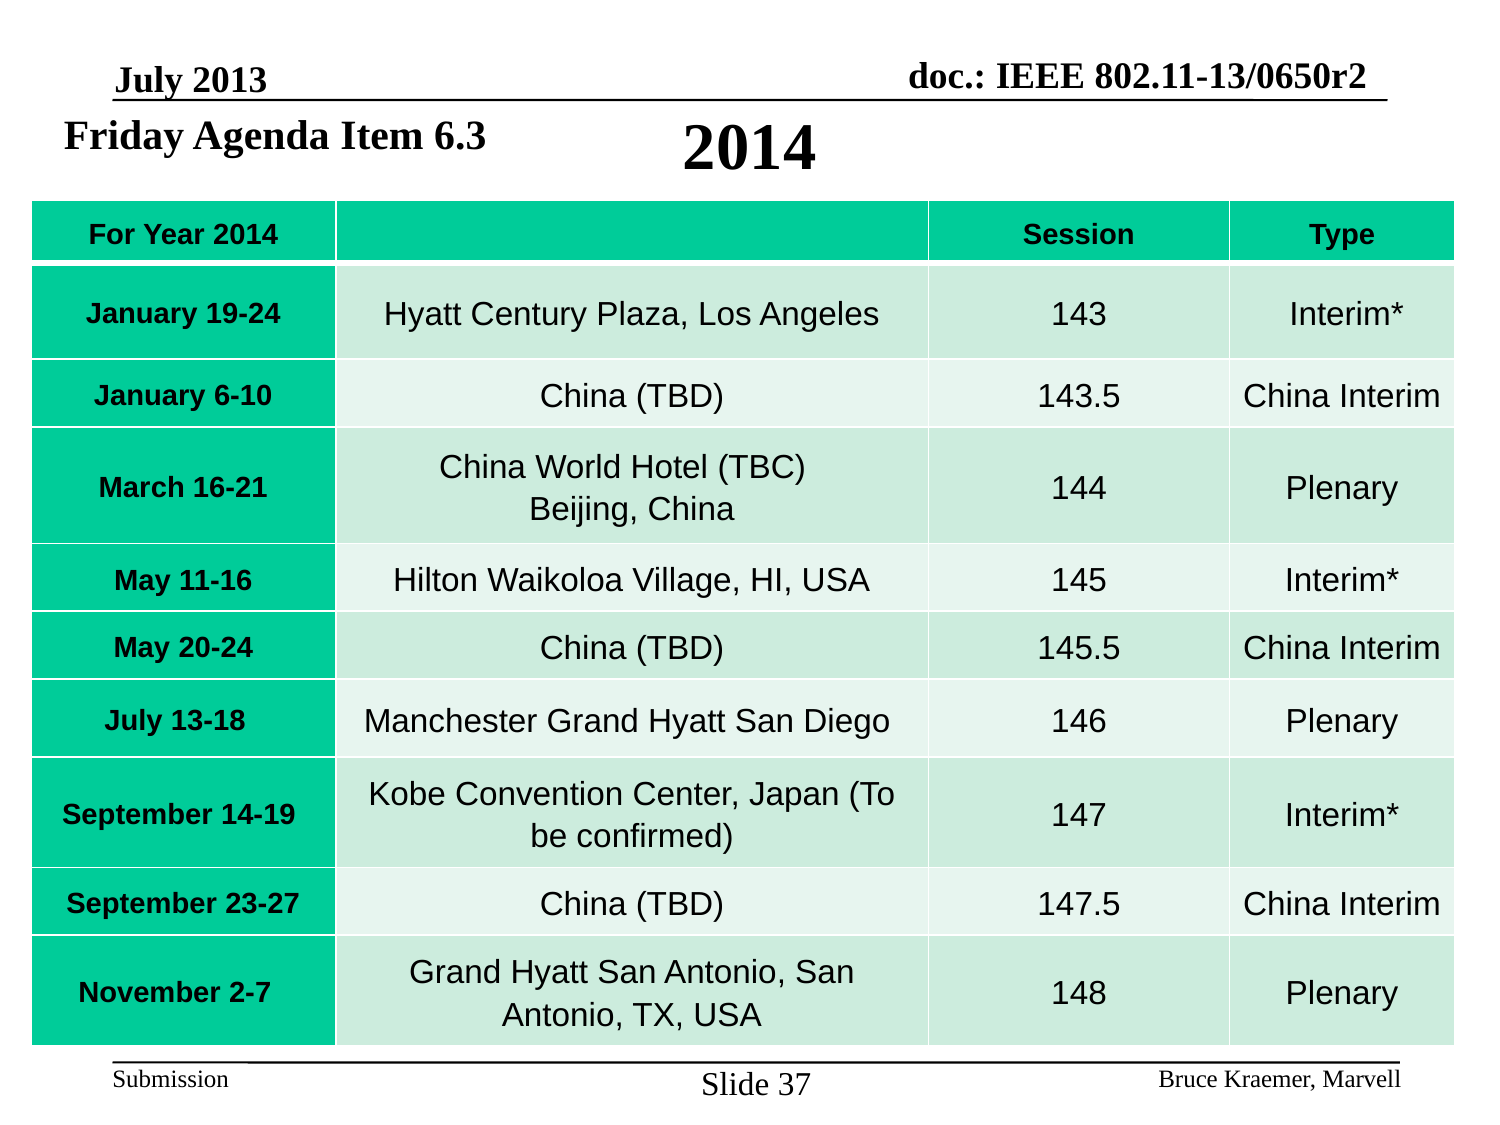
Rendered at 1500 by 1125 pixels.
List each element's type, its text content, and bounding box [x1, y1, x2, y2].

table_cell 143 [929, 266, 1229, 358]
table_cell Grand Hyatt San Antonio, San Antonio, TX, USA [337, 936, 928, 1045]
table_cell January 6-10 [32, 360, 335, 426]
table_header Type [1230, 201, 1454, 260]
table_cell 146 [929, 680, 1229, 756]
table_cell September 14-19 [32, 758, 335, 867]
table_cell January 19-24 [32, 266, 335, 358]
table_cell Manchester Grand Hyatt San Diego [337, 680, 928, 756]
table_cell China Interim [1230, 360, 1454, 426]
table_cell 147.5 [929, 868, 1229, 934]
table_cell May 20-24 [32, 612, 335, 678]
table_cell China Interim [1230, 612, 1454, 678]
table_cell Hilton Waikoloa Village, HI, USA [337, 544, 928, 610]
table_header For Year 2014 [32, 201, 335, 260]
title 2014 [112, 98, 1388, 189]
table_cell November 2-7 [32, 936, 335, 1045]
slide_number Slide 37 [697, 1062, 815, 1103]
table_cell Interim* [1230, 758, 1454, 867]
table_header Session [929, 201, 1229, 260]
table_cell Interim* [1230, 266, 1454, 358]
table_cell 145 [929, 544, 1229, 610]
table_cell Plenary [1230, 936, 1454, 1045]
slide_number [114, 54, 269, 100]
text_box Friday Agenda Item 6.3 [48, 100, 513, 165]
table_cell Plenary [1230, 428, 1454, 543]
table_cell 145.5 [929, 612, 1229, 678]
table_cell China Interim [1230, 868, 1454, 934]
table_cell Kobe Convention Center, Japan (To be confirmed) [337, 758, 928, 867]
table_cell China (TBD) [337, 868, 928, 934]
table_cell 143.5 [929, 360, 1229, 426]
table_cell March 16-21 [32, 428, 335, 543]
table_cell 147 [929, 758, 1229, 867]
table_cell July 13-18 [32, 680, 335, 756]
table_header [337, 201, 928, 260]
table_cell 144 [929, 428, 1229, 543]
table_cell Hyatt Century Plaza, Los Angeles [337, 266, 928, 358]
footer Bruce Kraemer, Marvell [1079, 1062, 1402, 1093]
table_cell Interim* [1230, 544, 1454, 610]
table_cell China (TBD) [337, 360, 928, 426]
table_cell China World Hotel (TBC) Beijing, China [337, 428, 928, 543]
table_cell Plenary [1230, 680, 1454, 756]
table_cell China (TBD) [337, 612, 928, 678]
table_cell 148 [929, 936, 1229, 1045]
table_cell September 23-27 [32, 868, 335, 934]
table_cell May 11-16 [32, 544, 335, 610]
